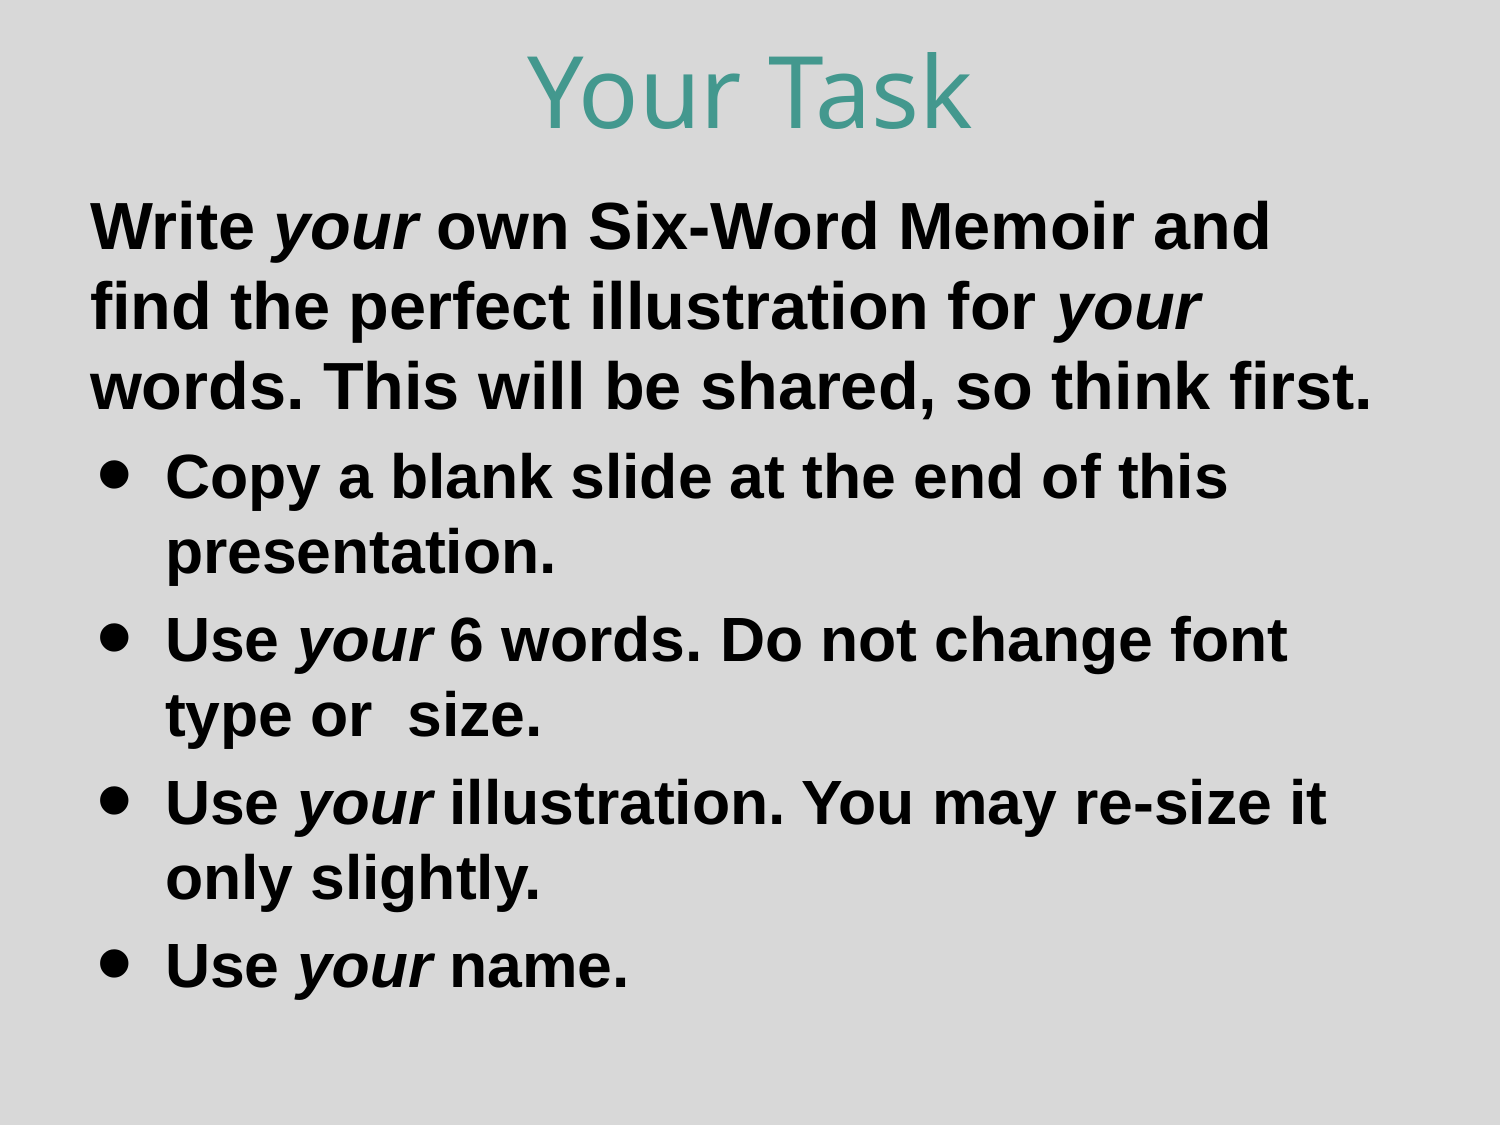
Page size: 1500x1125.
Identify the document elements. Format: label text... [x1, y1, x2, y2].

list Write your own Six-Word Memoir and find the perfect illustration for your words. This will be shared, so think first. Copy a blank slide at the end of this presentation. Use your 6 words. Do not change font type or size. Use your illustration. You may re-size it only slightly. Use your name. [75, 174, 1425, 918]
title Your Task [75, 0, 1425, 174]
